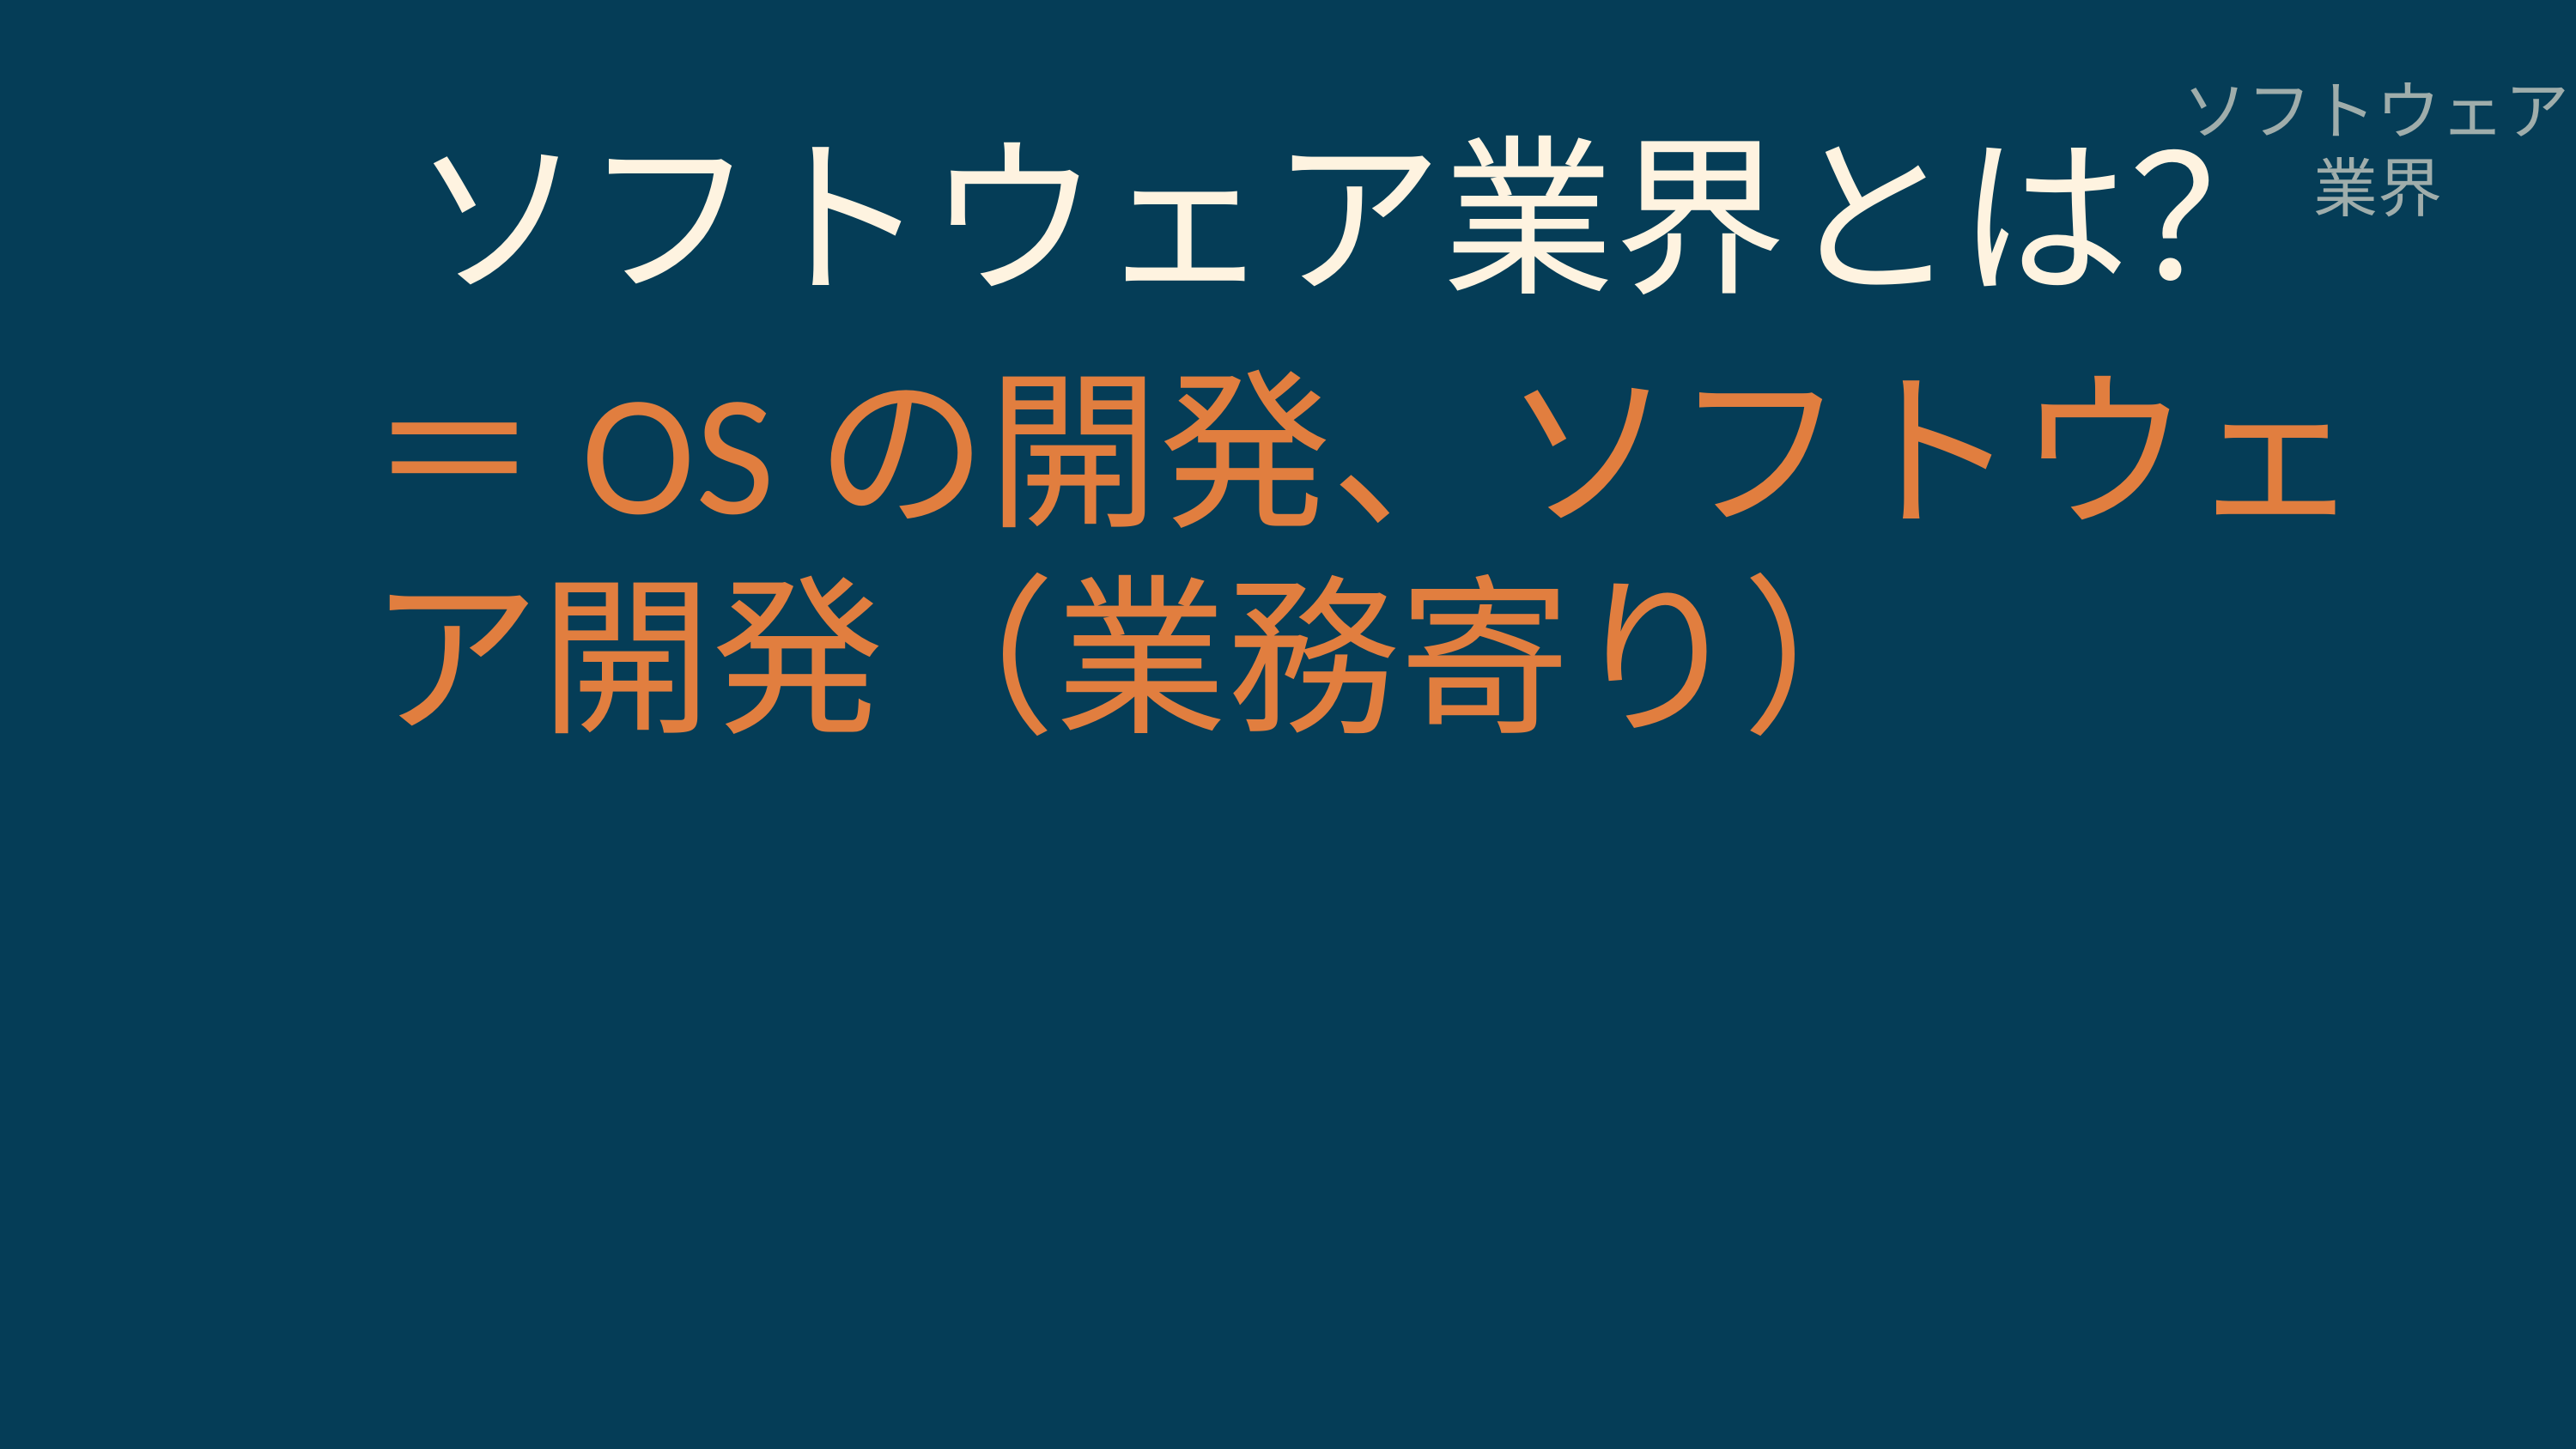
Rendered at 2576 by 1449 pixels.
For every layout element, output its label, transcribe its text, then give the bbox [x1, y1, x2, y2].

text_box ソフトウェア業界とは？ [412, 108, 2347, 315]
text_box ソフトウェア 業界 [2183, 70, 2576, 225]
text_box ＝OSの開発、ソフトウェア開発（業務寄り） [368, 342, 2525, 755]
